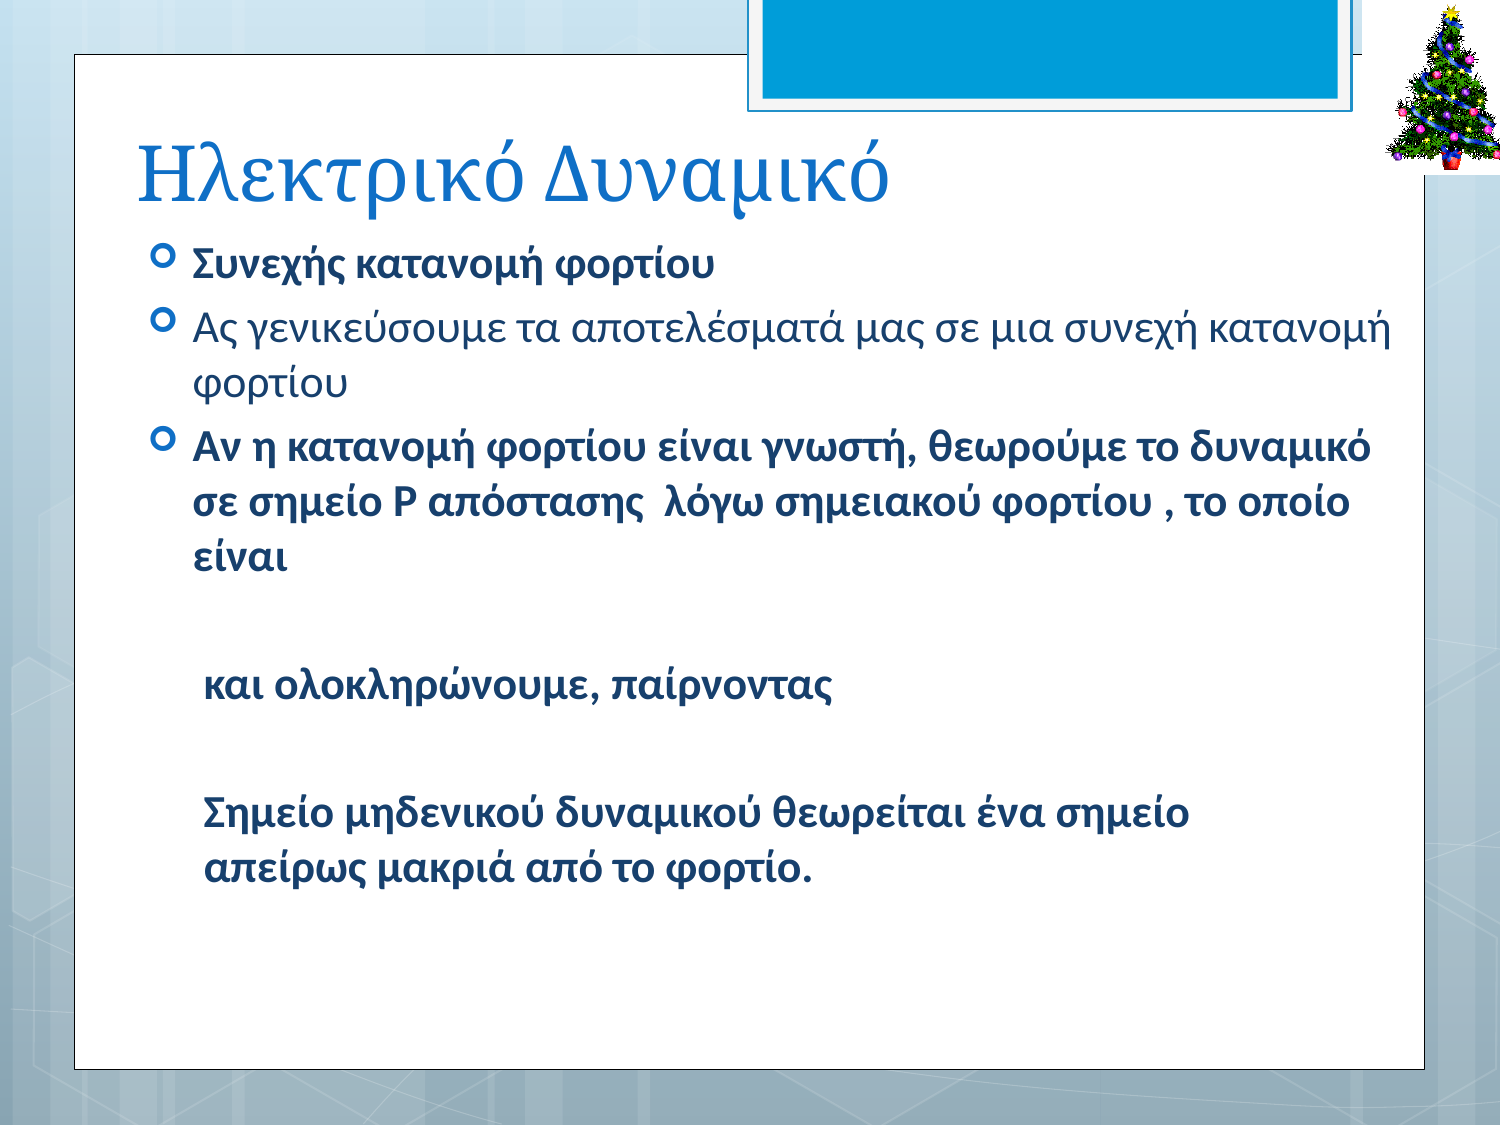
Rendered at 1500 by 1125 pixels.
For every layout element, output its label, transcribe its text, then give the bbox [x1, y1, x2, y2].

picture [1362, 0, 1500, 176]
title Ηλεκτρικό Δυναμικό [121, 116, 1338, 225]
